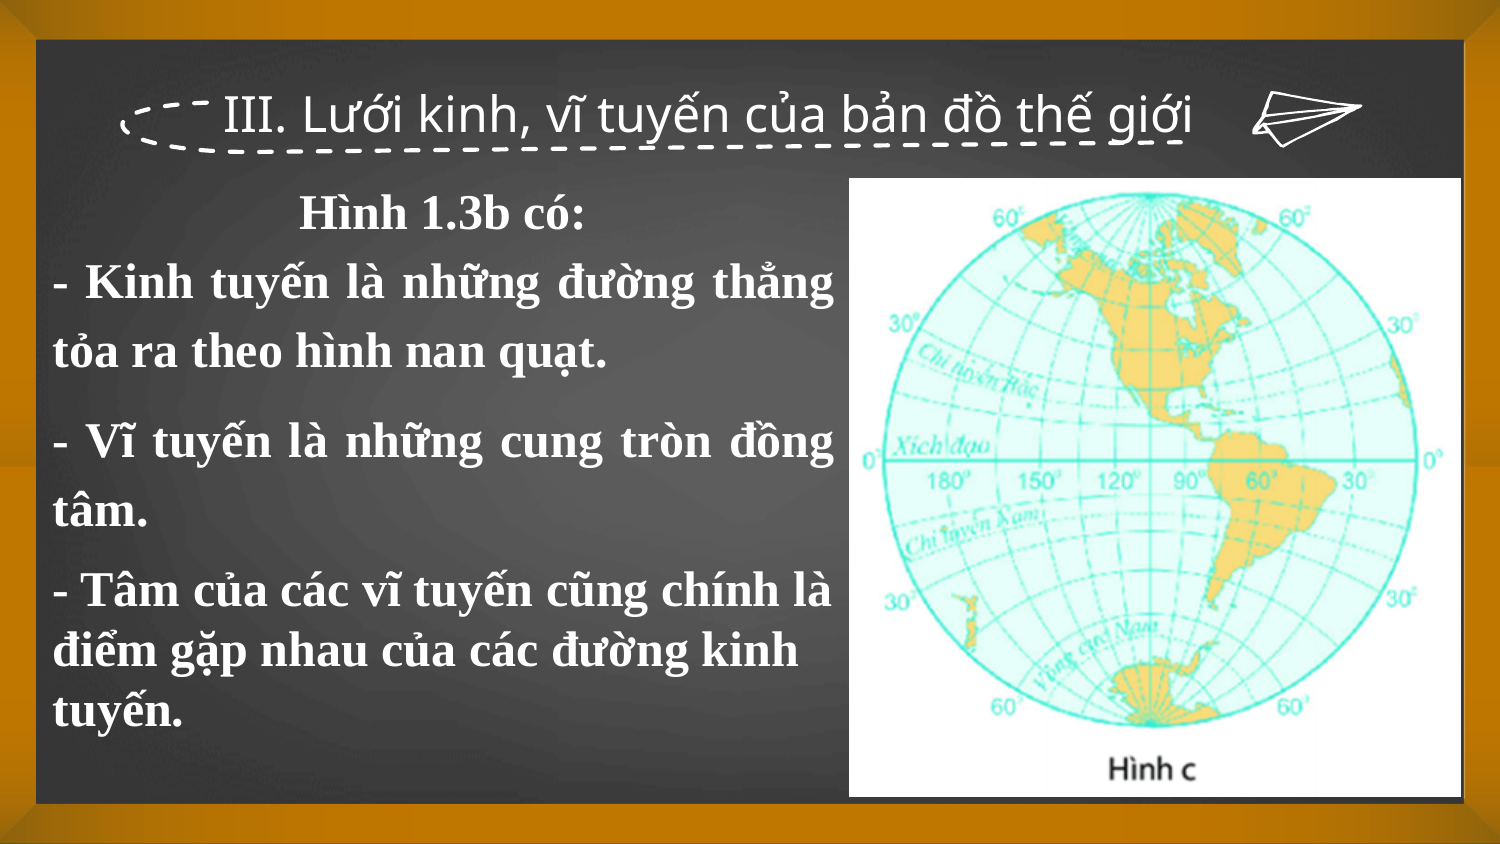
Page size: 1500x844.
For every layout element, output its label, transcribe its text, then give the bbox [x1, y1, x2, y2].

picture [0, 0, 1500, 844]
text_box Hình 1.3b có: - Kinh tuyến là những đường thẳng tỏa ra theo hình nan quạt. - Vĩ tuyến là những cung tròn đồng tâm. - Tâm của các vĩ tuyến cũng chính là điểm gặp nhau của các đường kinh tuyến. [37, 171, 850, 745]
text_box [122, 75, 1363, 152]
